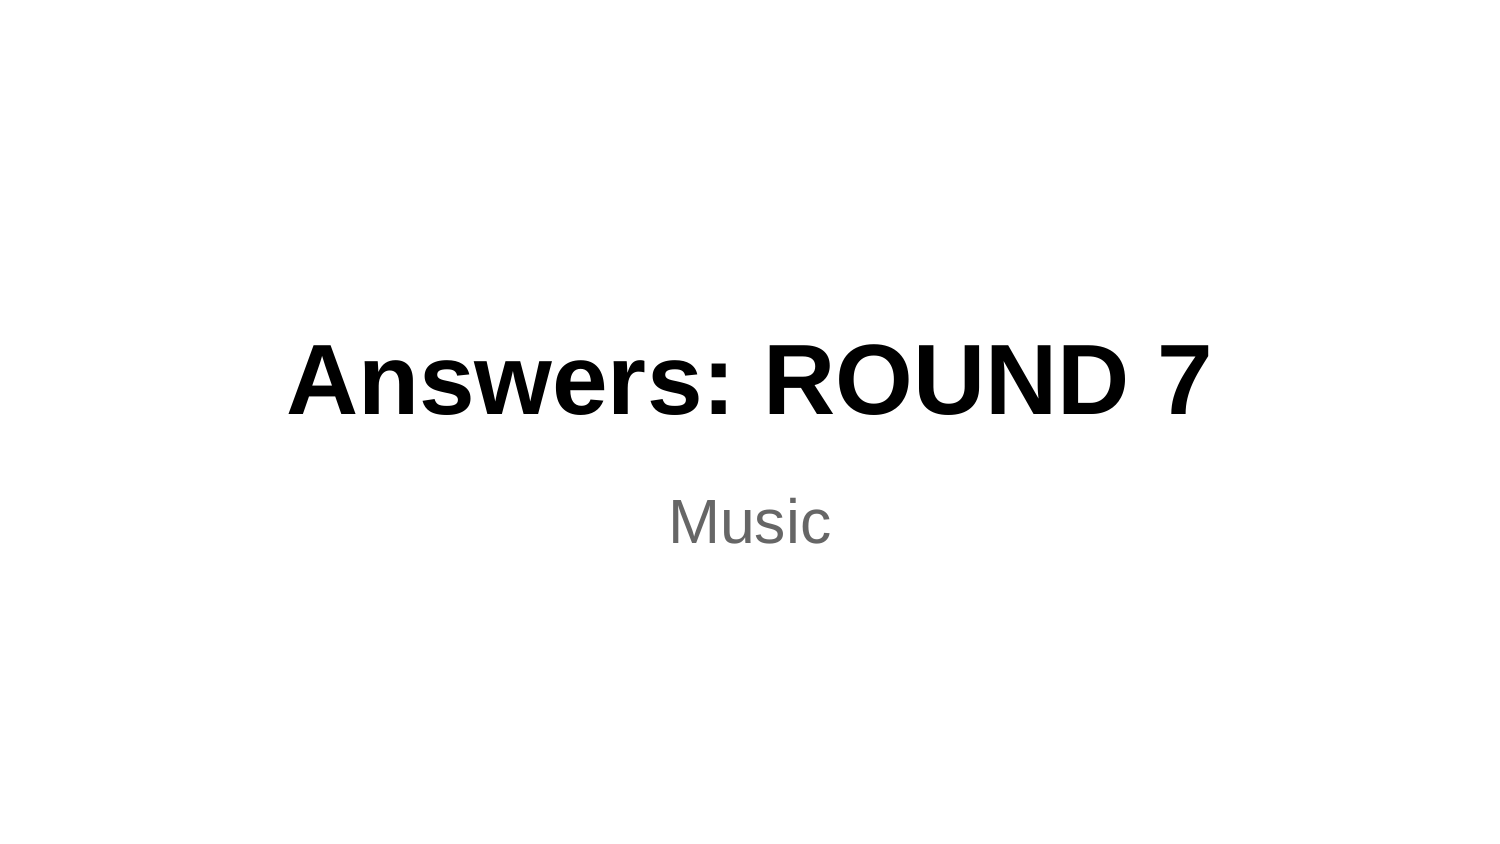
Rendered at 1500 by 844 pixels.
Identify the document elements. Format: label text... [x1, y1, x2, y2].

subtitle Music [112, 465, 1388, 595]
title Answers: ROUND 7 [112, 259, 1388, 450]
